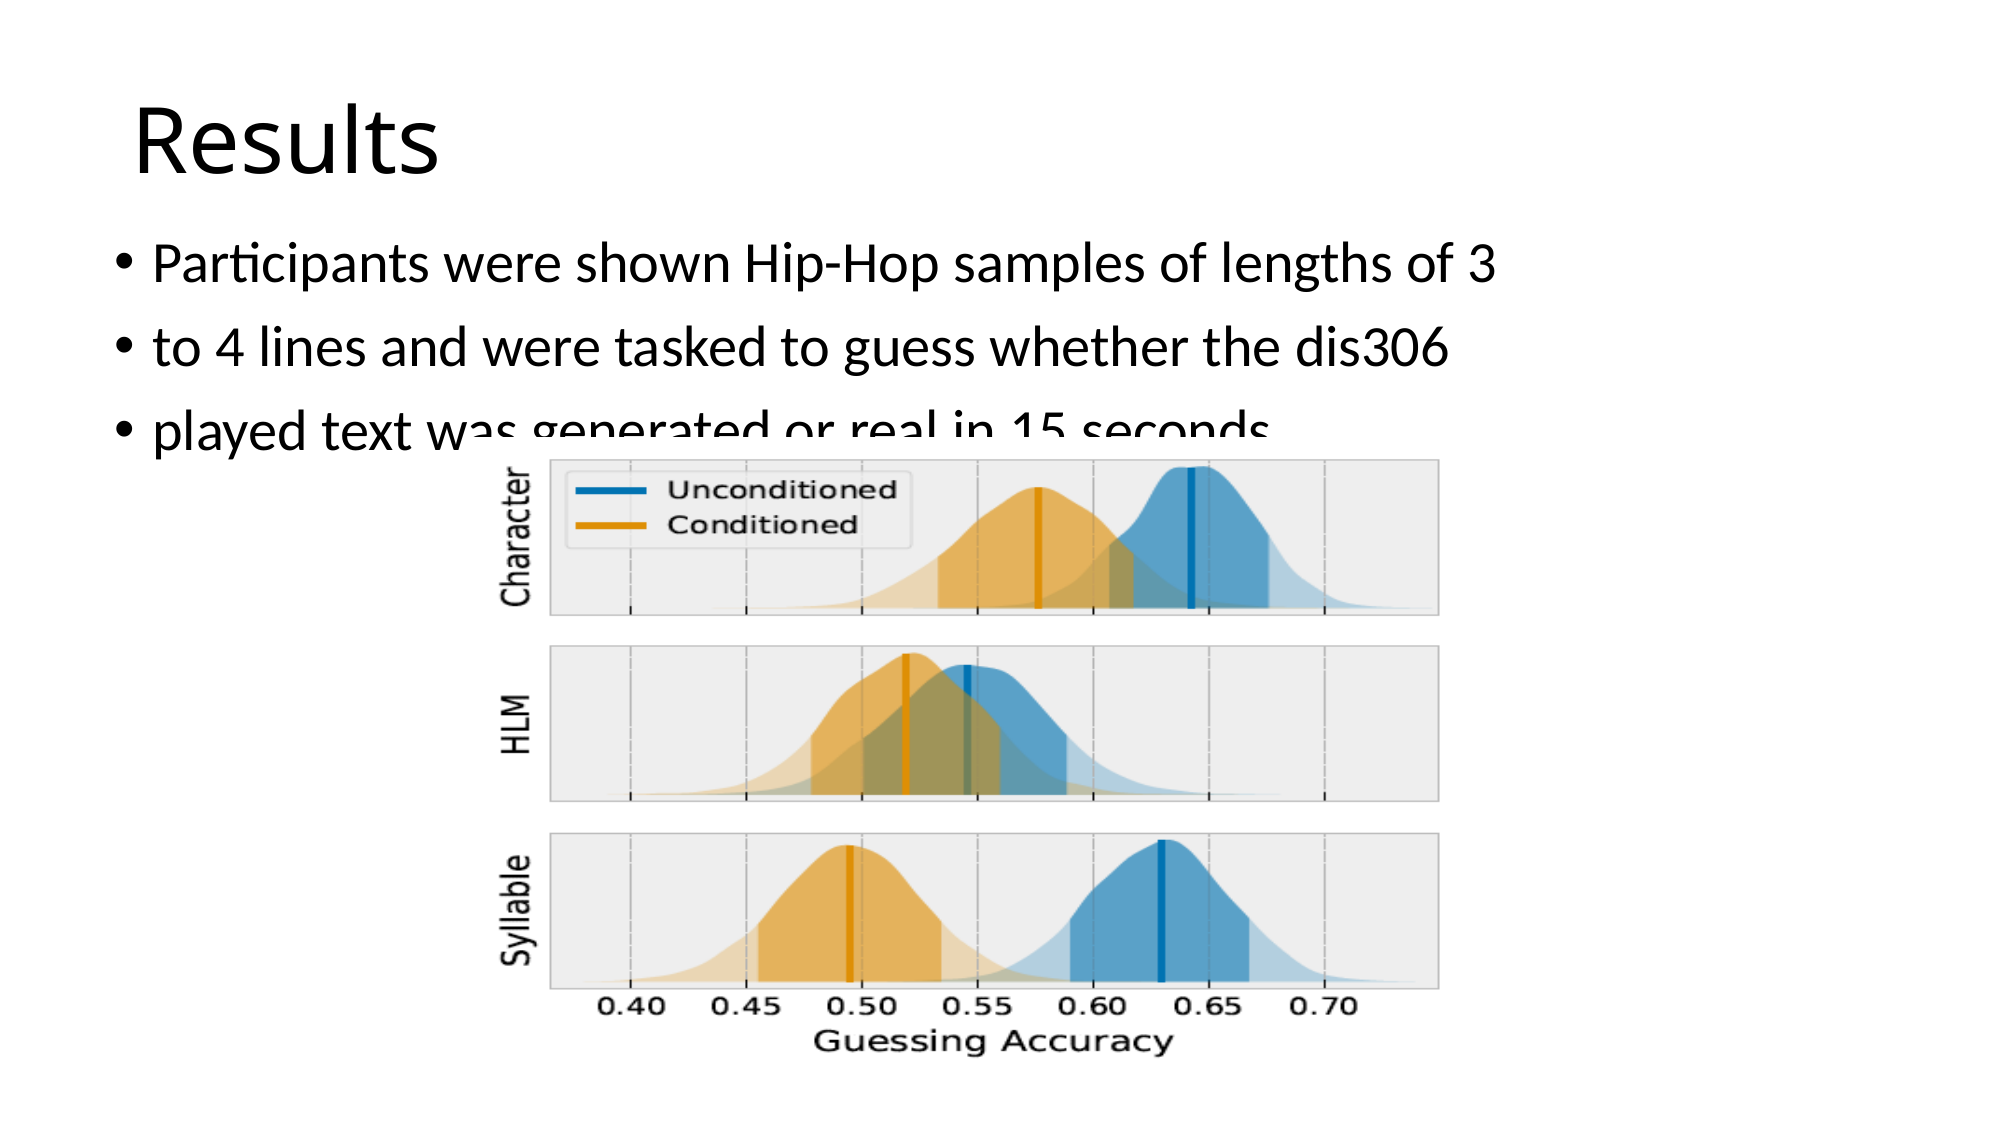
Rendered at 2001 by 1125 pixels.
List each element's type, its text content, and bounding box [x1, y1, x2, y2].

picture [466, 437, 1481, 1075]
list Participants were shown Hip-Hop samples of lengths of 3 to 4 lines and were tasked to guess whether the dis306 played text was generated or real in 15 seconds. [99, 224, 1900, 1025]
title Results [116, 62, 1917, 225]
